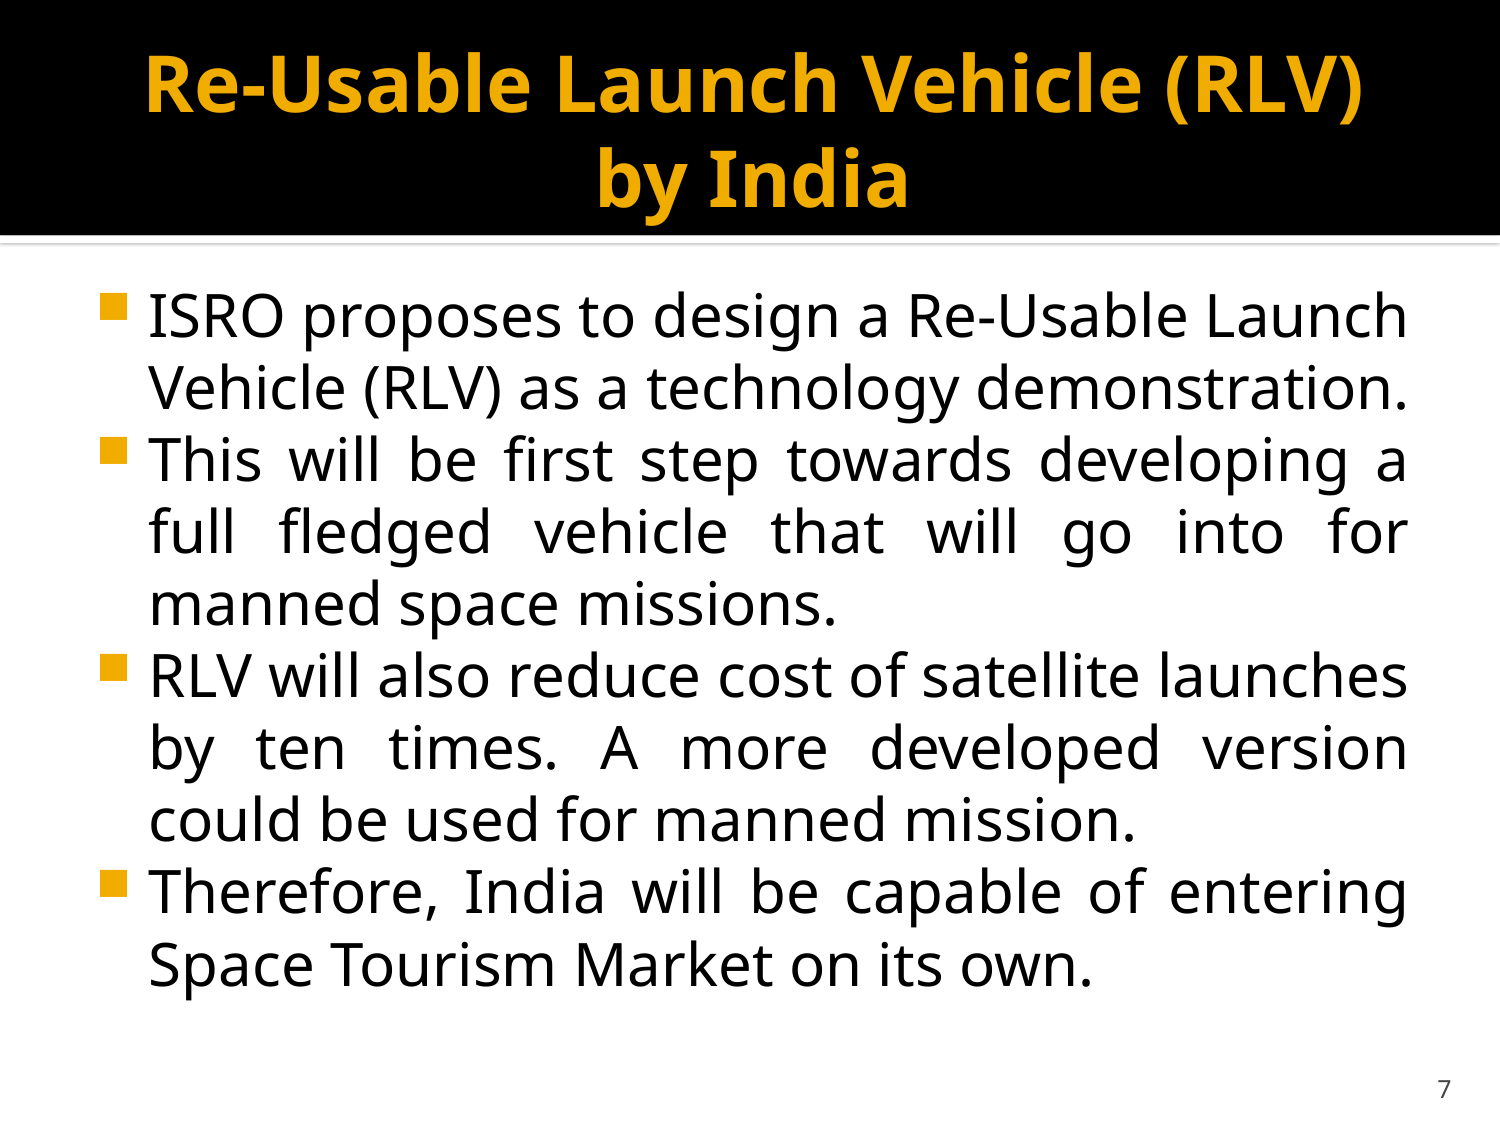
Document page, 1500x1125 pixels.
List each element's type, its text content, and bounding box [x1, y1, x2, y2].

list ISRO proposes to design a Re-Usable Launch Vehicle (RLV) as a technology demonstration. This will be first step towards developing a full fledged vehicle that will go into for manned space missions. RLV will also reduce cost of satellite launches by ten times. A more developed version could be used for manned mission. Therefore, India will be capable of entering Space Tourism Market on its own. [75, 262, 1425, 1083]
slide_number 7 [1345, 1062, 1467, 1108]
title Re-Usable Launch Vehicle (RLV) by India [75, 25, 1425, 231]
